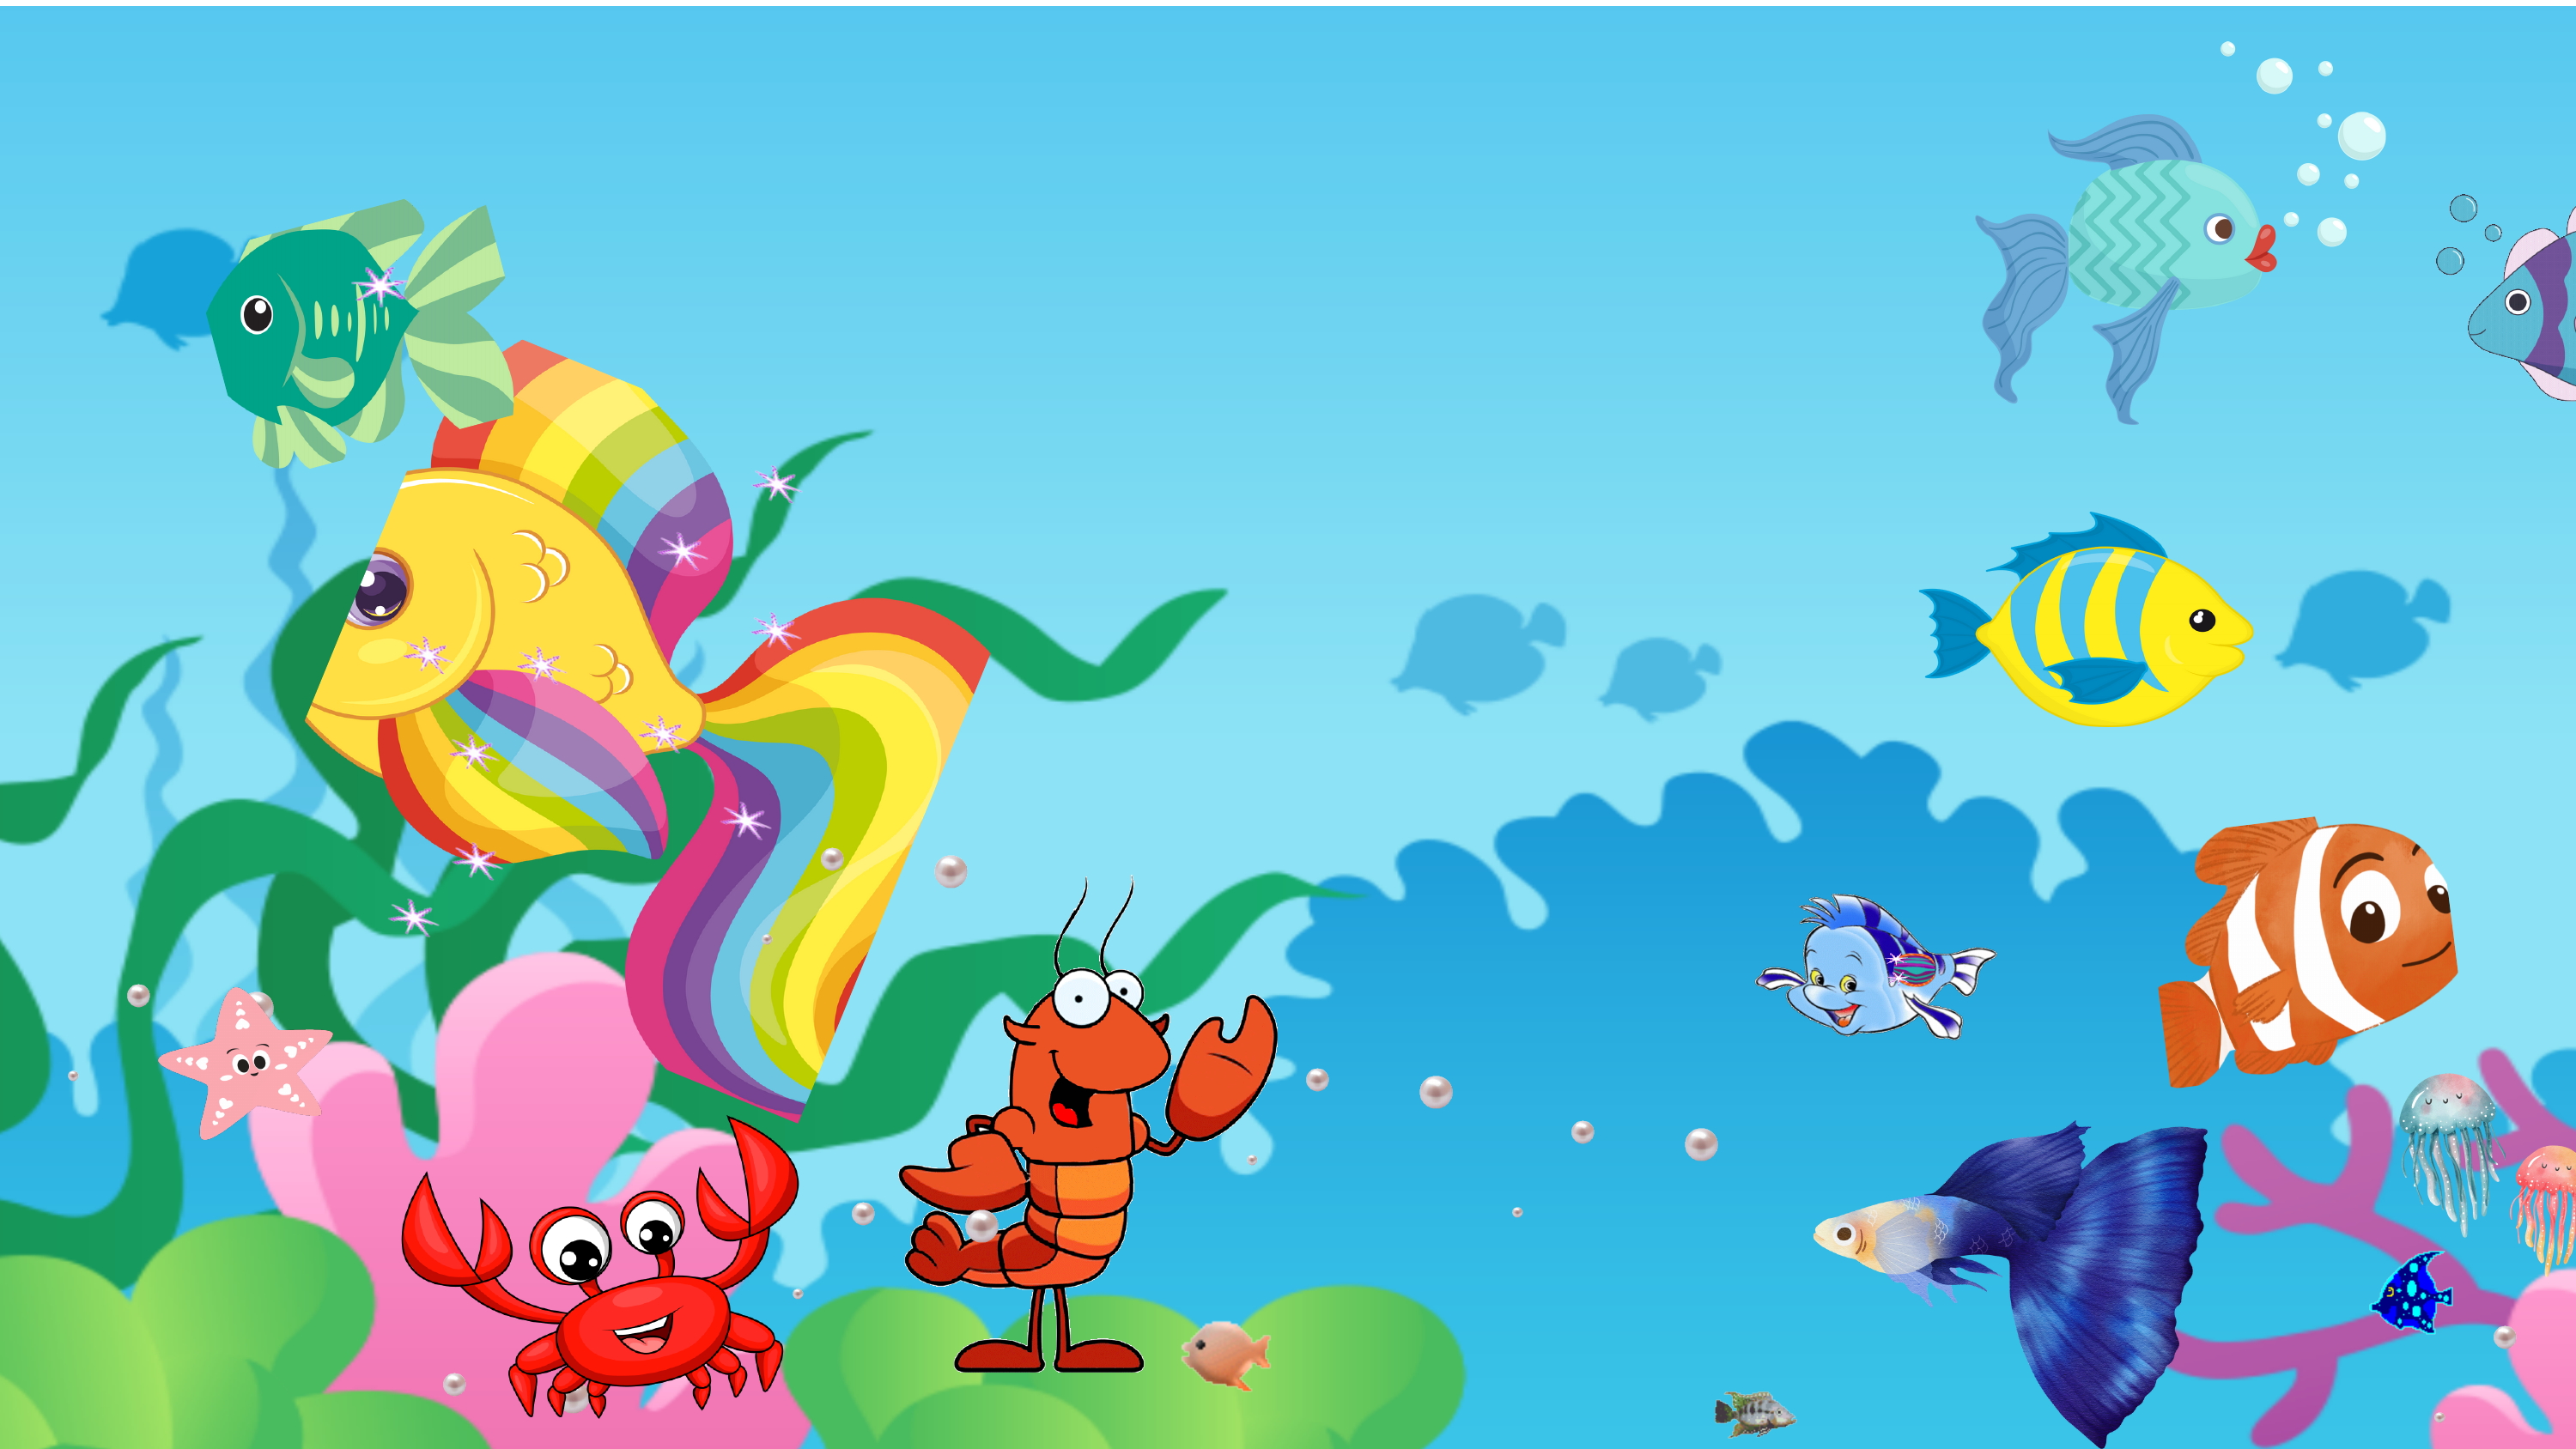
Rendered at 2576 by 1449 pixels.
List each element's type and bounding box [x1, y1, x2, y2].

picture [0, 6, 2576, 1449]
text_box [329, 409, 939, 1032]
text_box [1740, 896, 2009, 1047]
text_box [216, 213, 515, 451]
